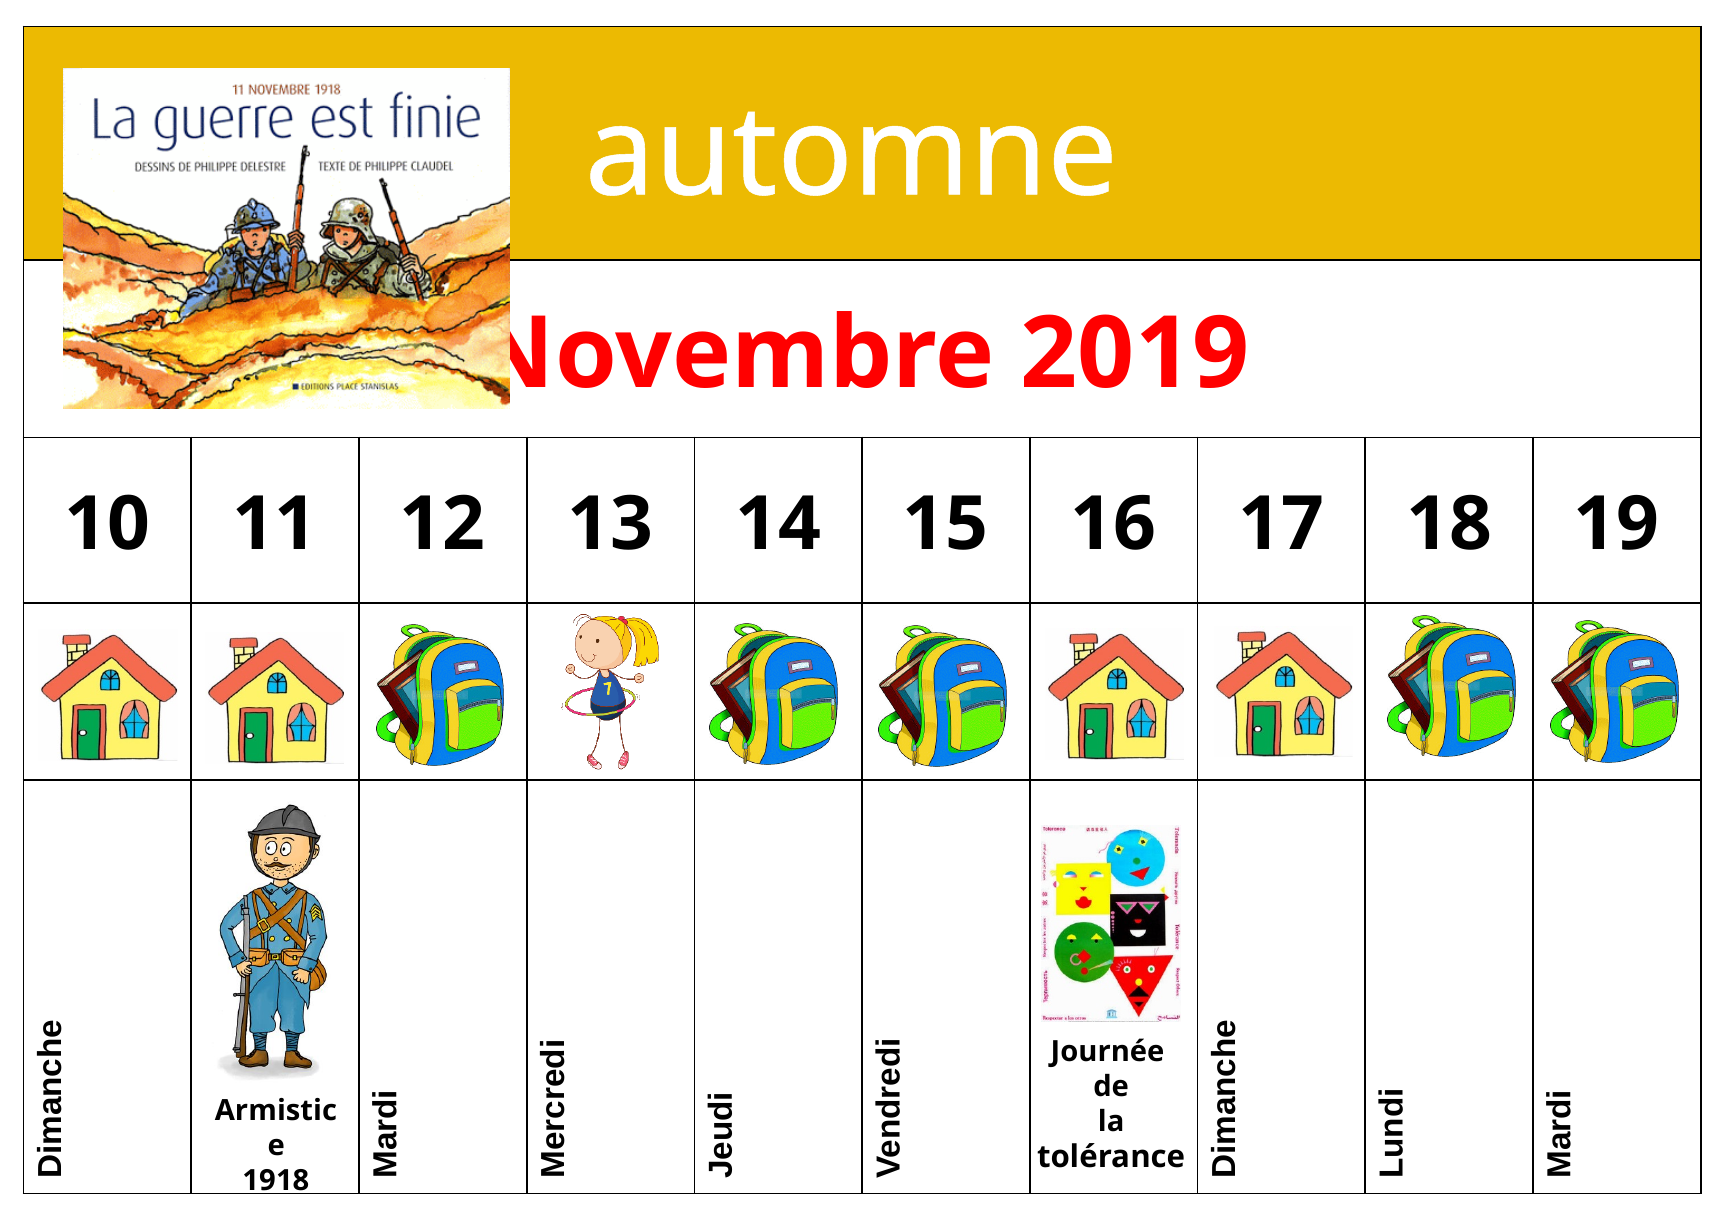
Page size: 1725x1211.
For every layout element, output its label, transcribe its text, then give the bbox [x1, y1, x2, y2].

table_cell Mardi [1534, 781, 1700, 1193]
text_box Journée de la tolérance [1019, 1024, 1203, 1182]
table_cell 13 [528, 438, 694, 602]
table_cell 14 [695, 438, 861, 602]
table_cell Vendredi [863, 781, 1029, 1193]
table_cell [863, 604, 1029, 779]
table_cell [1534, 604, 1700, 779]
picture [709, 623, 838, 766]
picture [1213, 625, 1353, 758]
picture [1041, 825, 1182, 1023]
picture [208, 801, 344, 1084]
table_cell [1031, 1182, 1197, 1193]
table_cell [1031, 604, 1197, 779]
picture [1387, 615, 1516, 758]
picture [551, 614, 665, 771]
table_cell [192, 781, 358, 1193]
table_cell 18 [1366, 438, 1532, 602]
picture [878, 625, 1007, 768]
table_cell [695, 604, 861, 779]
table_cell Mardi [360, 781, 526, 1193]
table_cell 12 [360, 438, 526, 602]
table_cell [528, 604, 694, 779]
text_box Armistice 1918 [194, 1084, 358, 1204]
picture [63, 67, 510, 410]
table_cell [1366, 604, 1532, 779]
picture [38, 629, 178, 761]
table_cell 10 [24, 438, 190, 602]
picture [205, 631, 345, 764]
picture [1550, 620, 1679, 763]
table_cell Dimanche [1198, 781, 1364, 1193]
table_cell Dimanche [24, 781, 190, 1193]
table_cell Mercredi [528, 781, 694, 1193]
table_cell 11 [192, 438, 358, 602]
picture [1045, 628, 1185, 760]
table_cell 17 [1198, 438, 1364, 602]
table_cell Lundi [1366, 781, 1532, 1193]
table_cell [1198, 604, 1364, 779]
table_cell [360, 604, 526, 779]
table_cell [1031, 781, 1197, 1024]
table_cell [24, 604, 190, 779]
table_cell 16 [1031, 438, 1197, 602]
table_cell 15 [863, 438, 1029, 602]
table_cell Novembre 2019 [24, 261, 1700, 437]
table_cell 19 [1534, 438, 1700, 602]
table_cell [192, 604, 358, 779]
table_cell Jeudi [695, 781, 861, 1193]
table_header [24, 27, 1700, 259]
picture [376, 624, 505, 767]
text_box automne [569, 61, 1134, 227]
